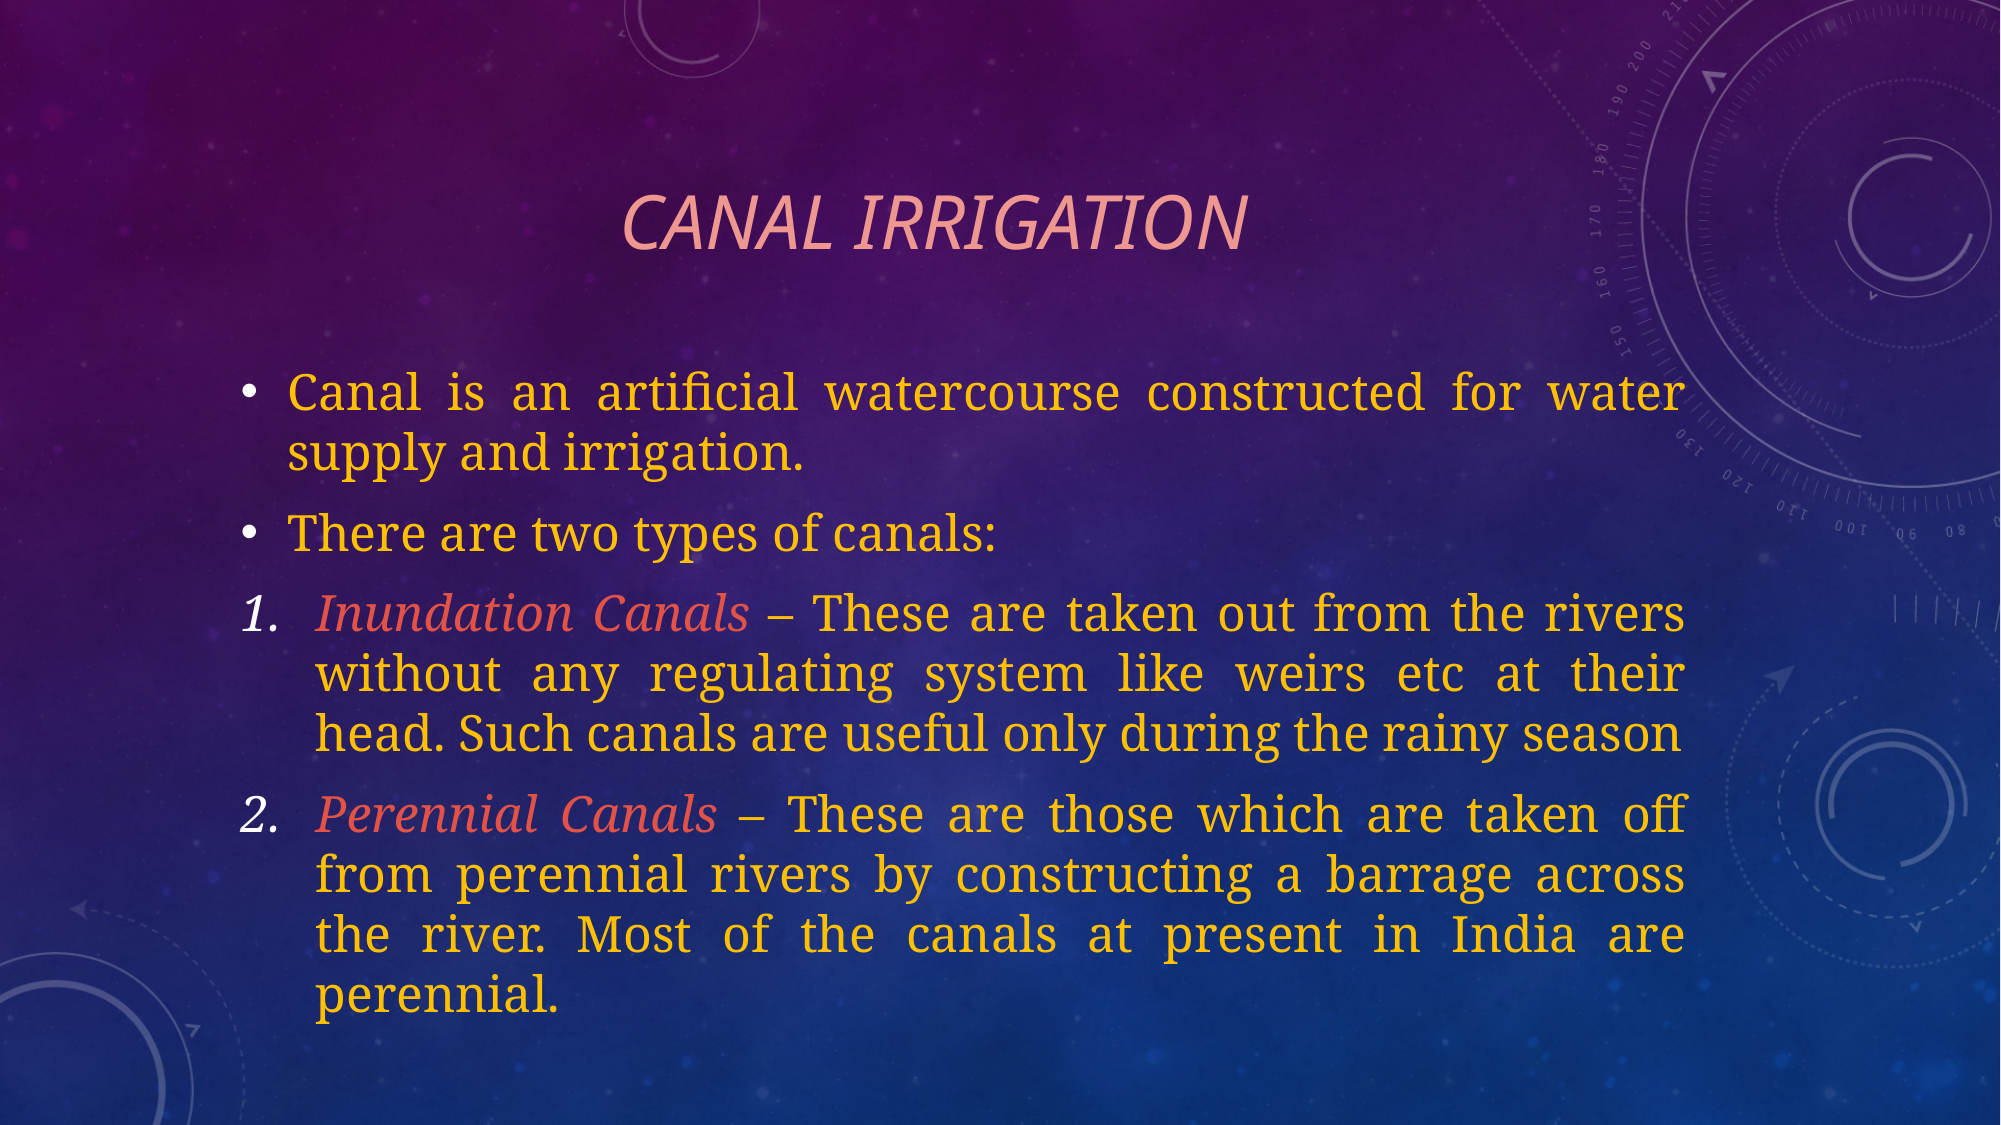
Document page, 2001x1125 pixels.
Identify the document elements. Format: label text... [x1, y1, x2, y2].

list Canal is an artificial watercourse constructed for water supply and irrigation. There are two types of canals: Inundation Canals – These are taken out from the rivers without any regulating system like weirs etc at their head. Such canals are useful only during the rainy season Perennial Canals – These are those which are taken off from perennial rivers by constructing a barrage across the river. Most of the canals at present in India are perennial. [225, 338, 1702, 1125]
title Canal irrigation [112, 99, 1775, 339]
picture [0, 0, 2001, 1125]
